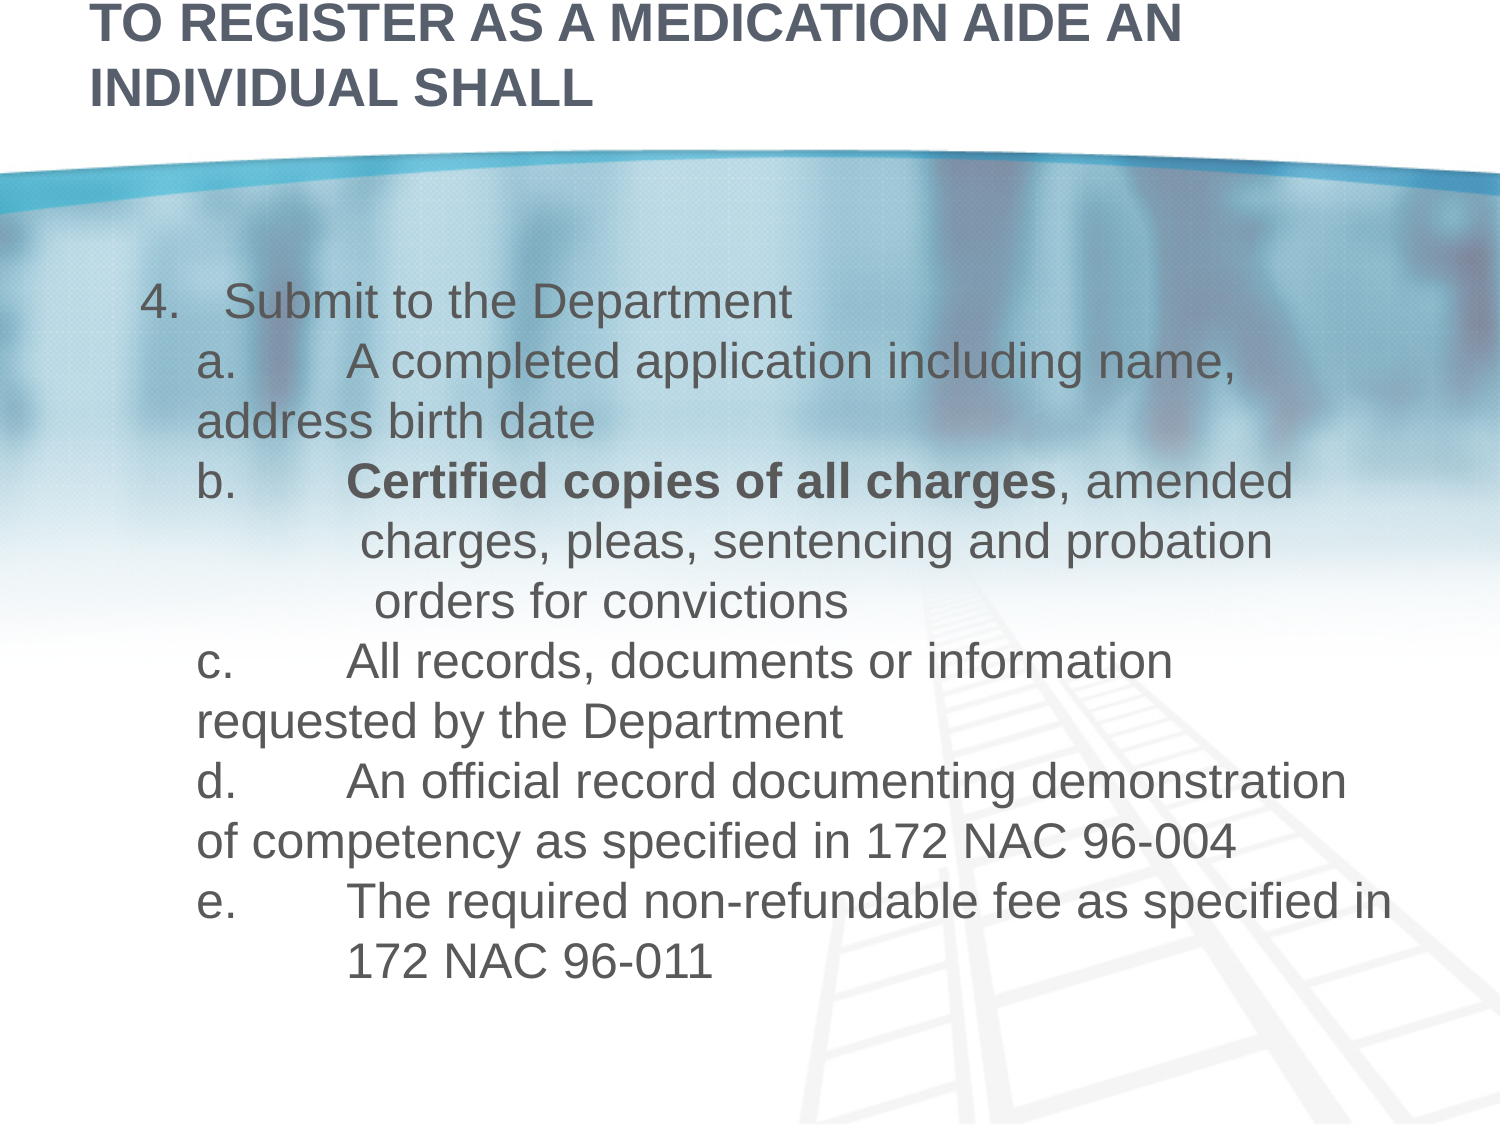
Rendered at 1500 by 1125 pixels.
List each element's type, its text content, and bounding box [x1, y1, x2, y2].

text_box To Register as a Medication Aide an Individual shall [75, 0, 1475, 125]
picture [0, 0, 1500, 1125]
text_box 4. Submit to the Department a. A completed application including name, address birth date b. Certified copies of all charges, amended charges, pleas, sentencing and probation orders for convictions c. All records, documents or information requested by the Department d. An official record documenting demonstration of competency as specified in 172 NAC 96-004 e. The required non-refundable fee as specified in 172 NAC 96-011 [50, 201, 1450, 996]
